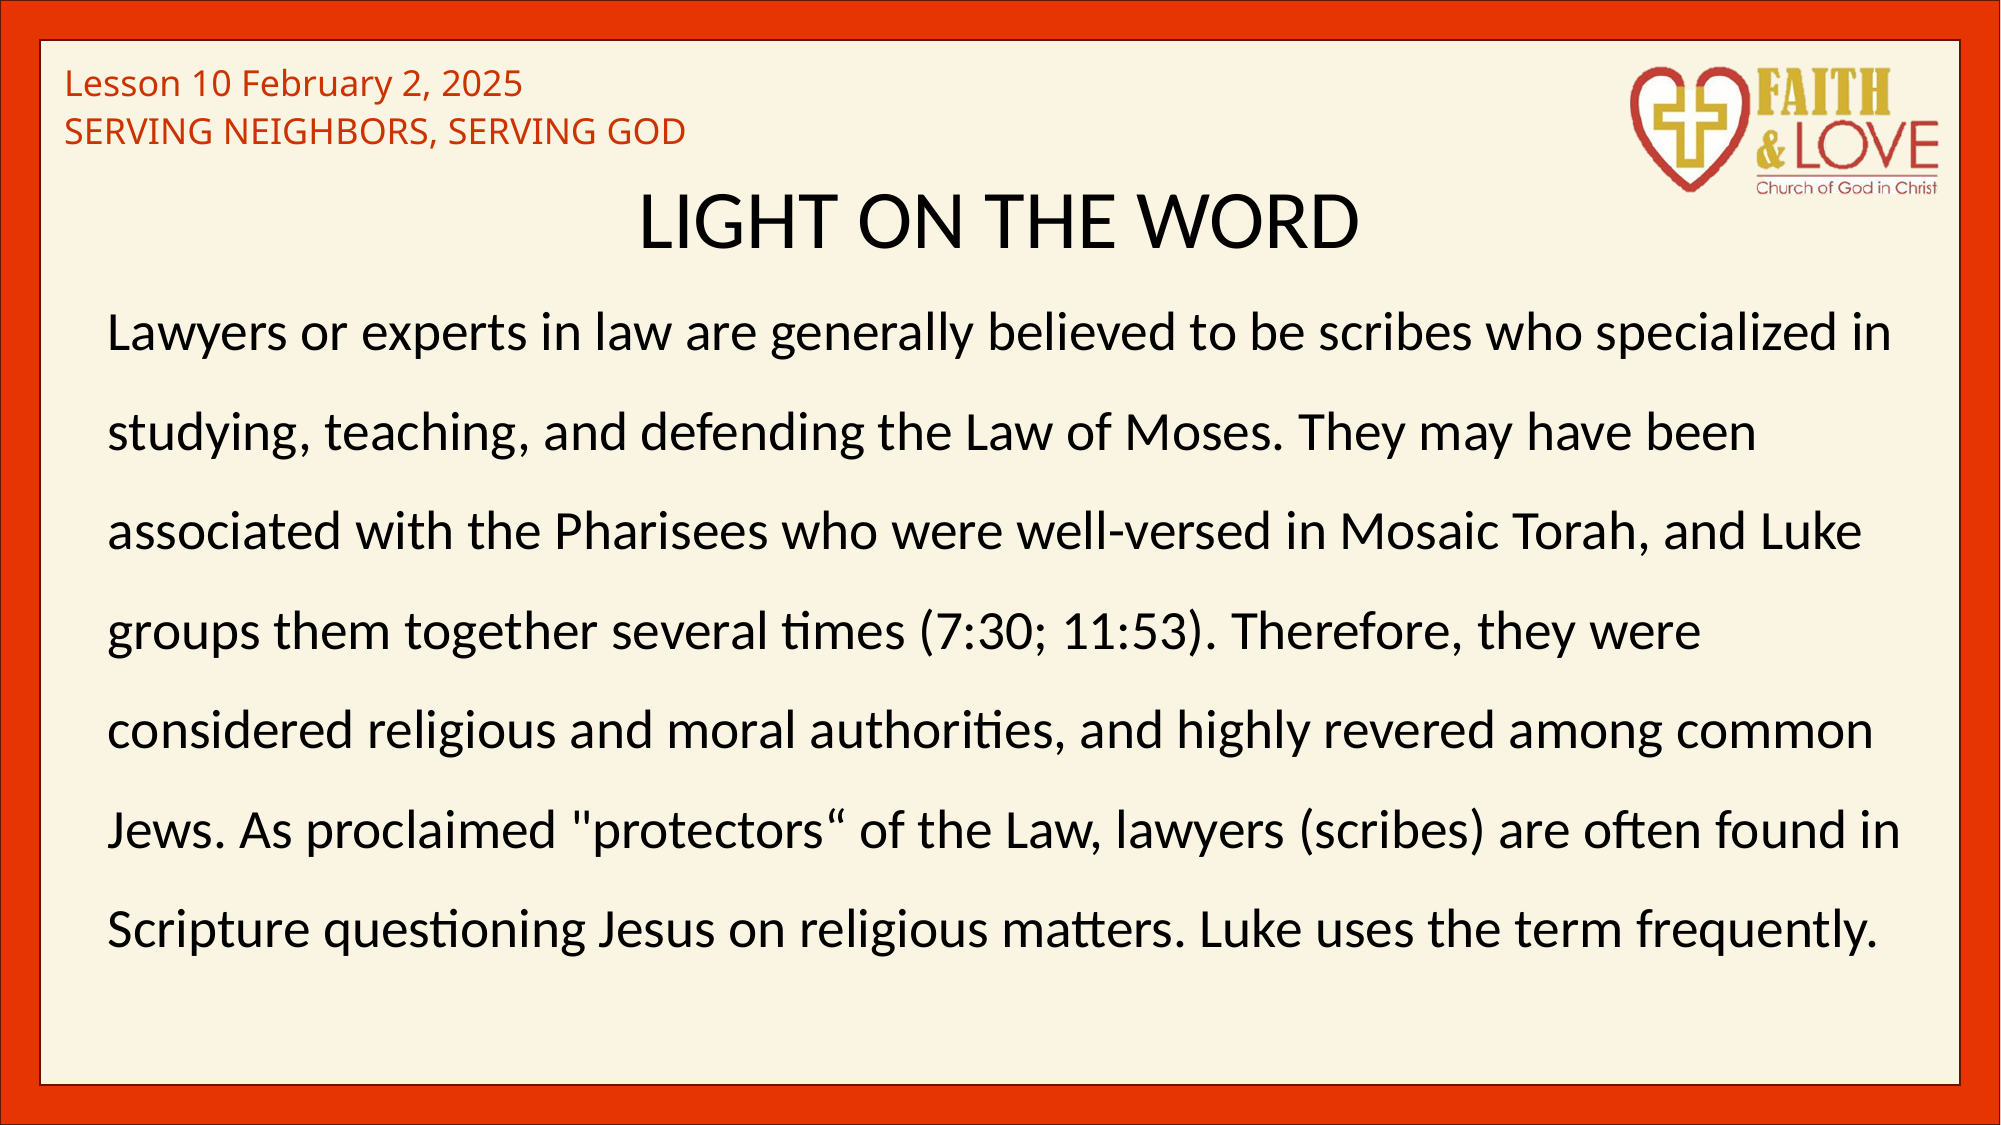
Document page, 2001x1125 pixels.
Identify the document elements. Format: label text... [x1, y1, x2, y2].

text_box LIGHT ON THE WORD [552, 157, 1448, 255]
picture [1614, 45, 1950, 207]
text_box Lawyers or experts in law are generally believed to be scribes who specialized in studying, teaching, and defending the Law of Moses. They may have been associated with the Pharisees who were well-versed in Mosaic Torah, and Luke groups them together several times (7:30; 11:53). Therefore, they were considered religious and moral authorities, and highly revered among common Jews. As proclaimed "protectors“ of the Law, lawyers (scribes) are often found in Scripture questioning Jesus on religious matters. Luke uses the term frequently. [93, 255, 1930, 1029]
